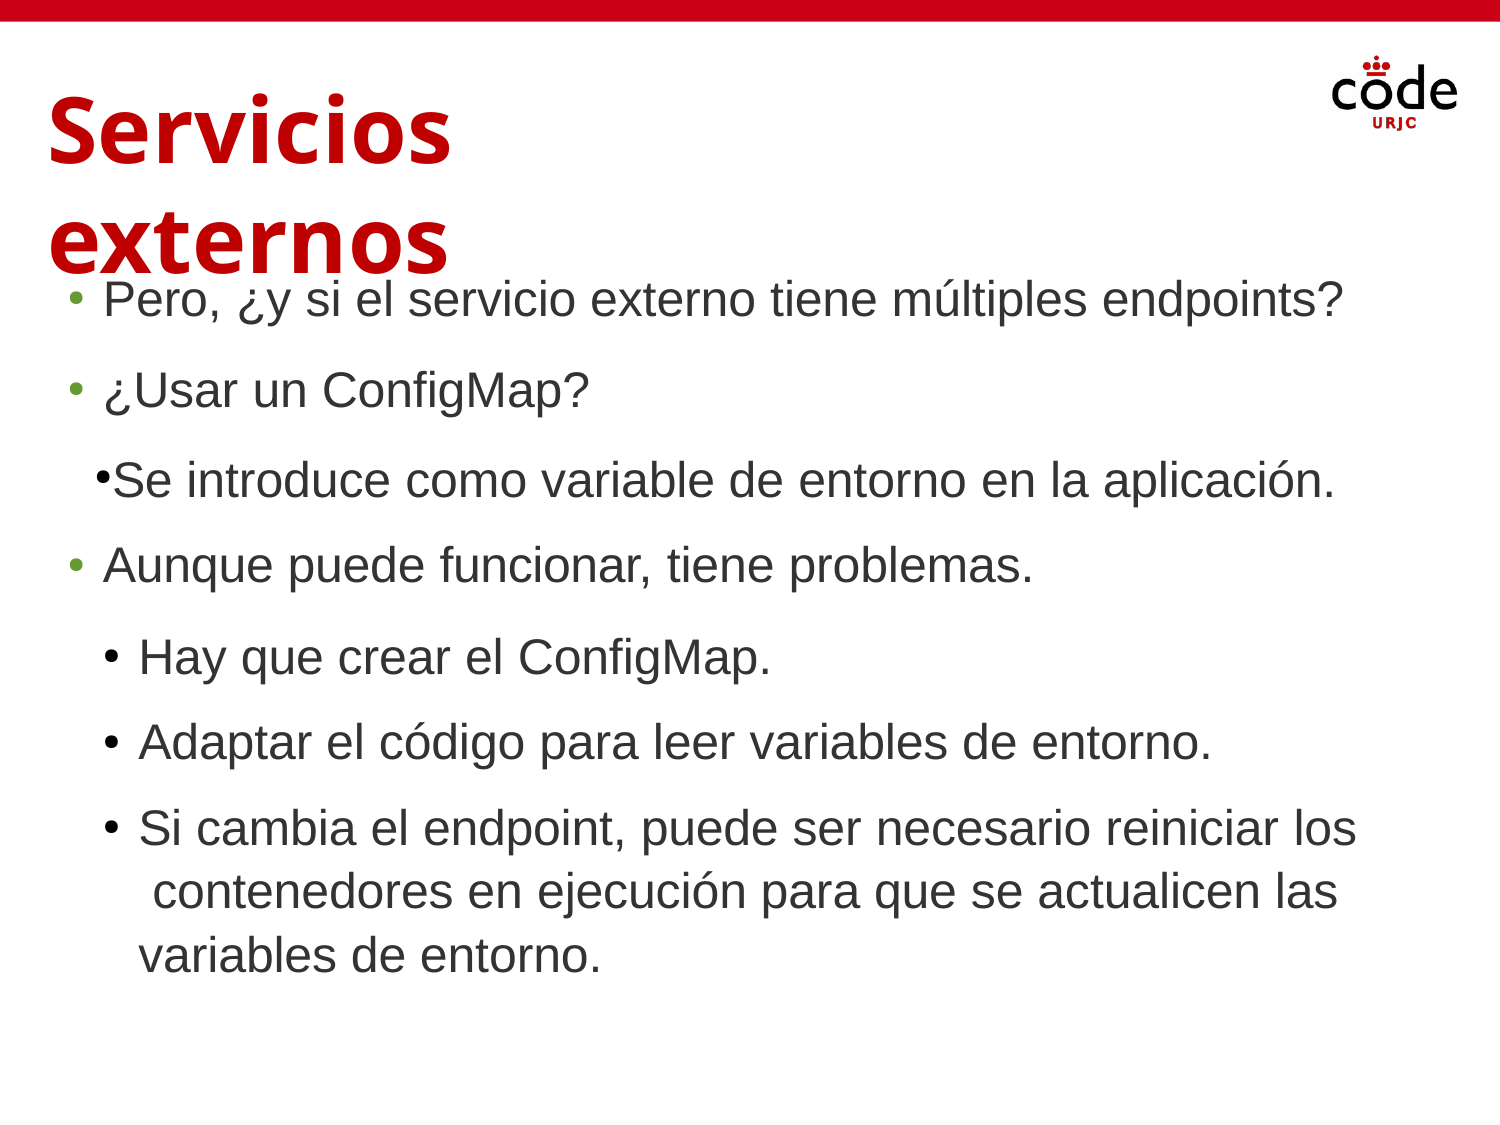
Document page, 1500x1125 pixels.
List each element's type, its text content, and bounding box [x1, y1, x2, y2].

text_box Hay que crear el ConfigMap. Adaptar el código para leer variables de entorno. Si cambia el endpoint, puede ser necesario reiniciar los contenedores en ejecución para que se actualicen las variables de entorno. [136, 597, 1365, 983]
text_box ● [65, 292, 88, 309]
text_box ● [100, 723, 123, 753]
text_box ● [65, 547, 88, 577]
text_box Pero, ¿y si el servicio externo tiene múltiples endpoints? ¿Usar un ConfigMap? Se introduce como variable de entorno en la aplicación. Aunque puede funcionar, tiene problemas. [94, 234, 1377, 593]
picture [1317, 47, 1470, 140]
text_box ● [100, 808, 123, 838]
title Servicios externos [45, 69, 838, 292]
text_box ● [65, 370, 88, 400]
text_box ● [100, 637, 123, 667]
